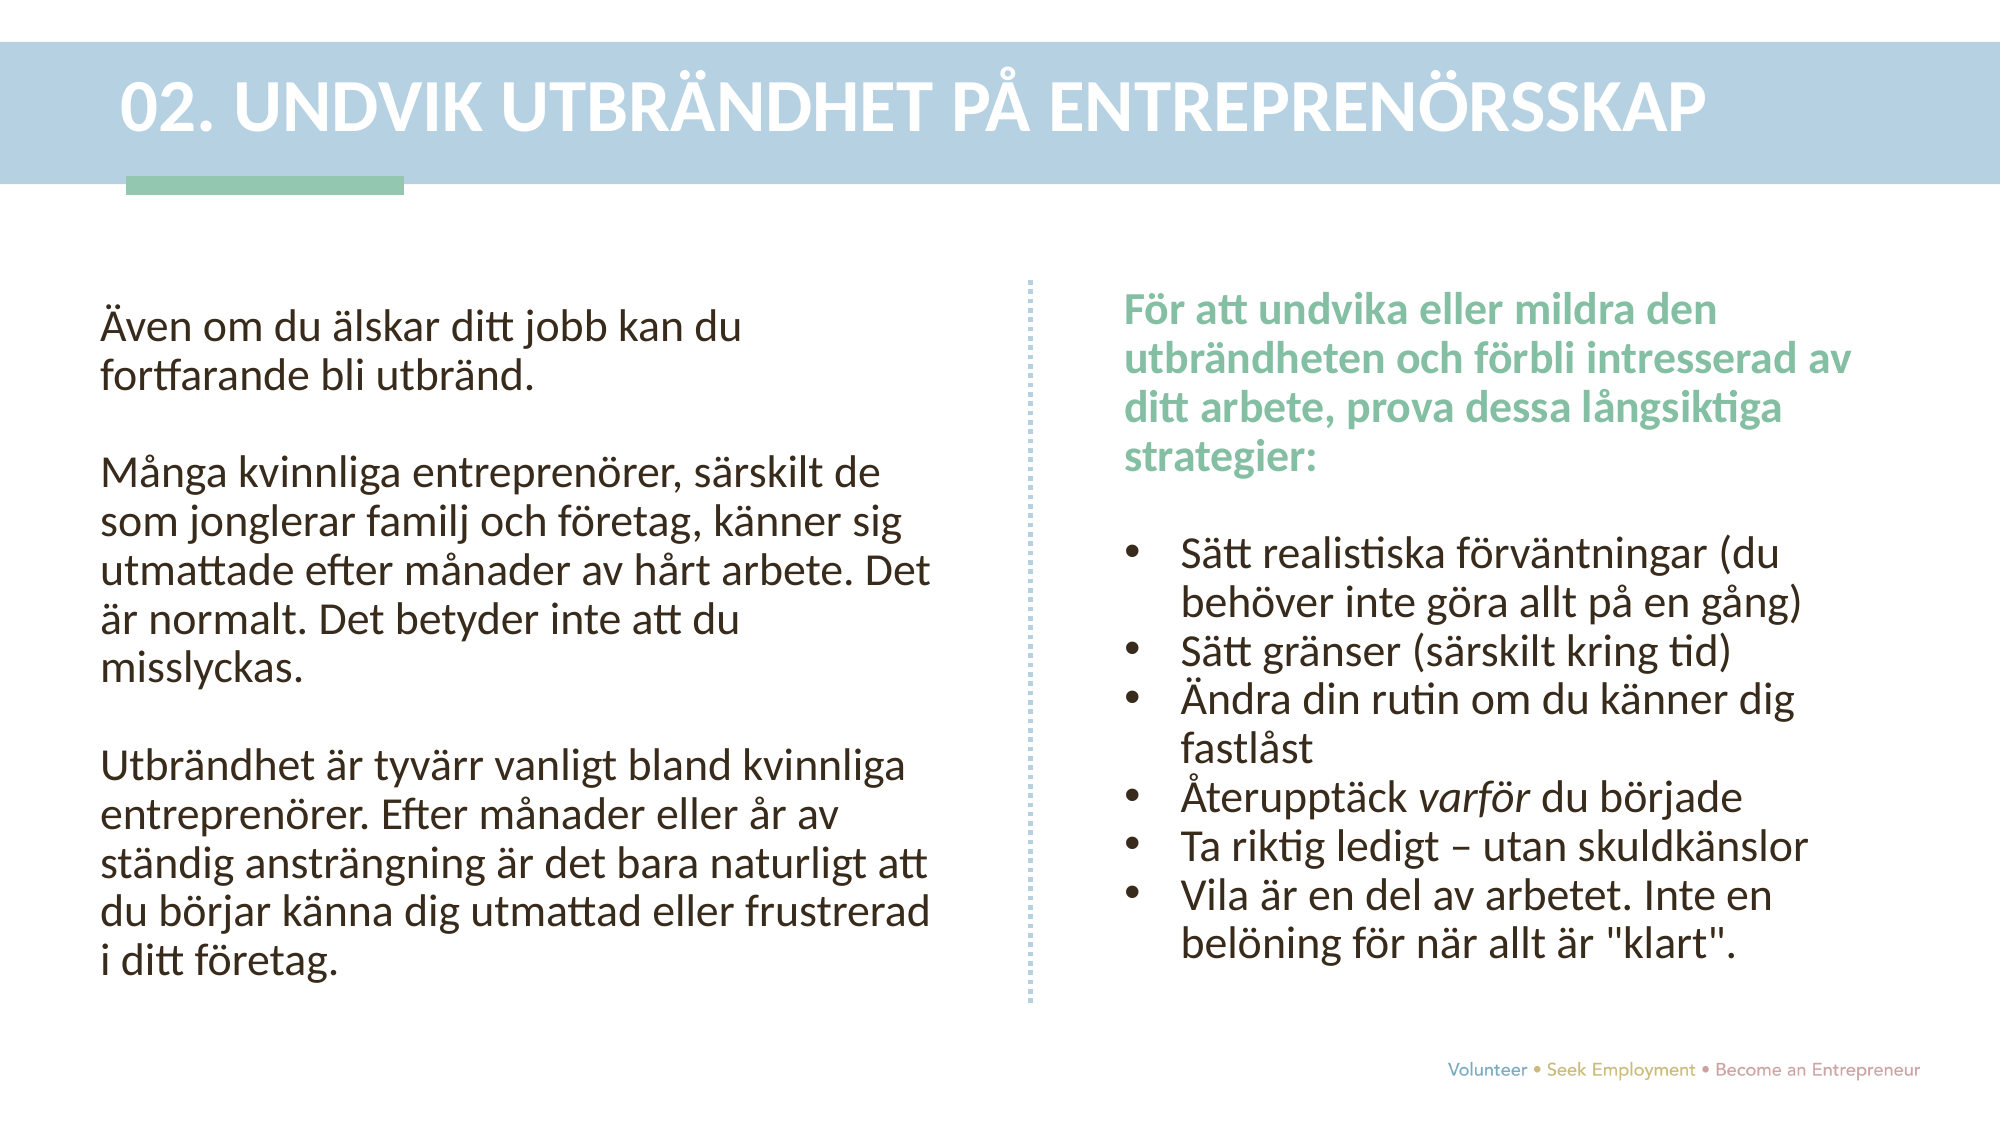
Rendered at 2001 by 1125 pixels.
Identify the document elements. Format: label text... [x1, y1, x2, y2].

list 02. UNDVIK UTBRÄNDHET PÅ ENTREPRENÖRSSKAP [105, 98, 1895, 217]
text_box För att undvika eller mildra den utbrändheten och förbli intresserad av ditt arbete, prova dessa långsiktiga strategier: Sätt realistiska förväntningar (du behöver inte göra allt på en gång) Sätt gränser (särskilt kring tid) Ändra din rutin om du känner dig fastlåst Återupptäck varför du började Ta riktig ledigt – utan skuldkänslor Vila är en del av arbetet. Inte en belöning för när allt är "klart". [1109, 277, 1913, 992]
picture [1418, 1046, 1971, 1103]
list Även om du älskar ditt jobb kan du fortfarande bli utbränd. Många kvinnliga entreprenörer, särskilt de som jonglerar familj och företag, känner sig utmattade efter månader av hårt arbete. Det är normalt. Det betyder inte att du misslyckas. Utbrändhet är tyvärr vanligt bland kvinnliga entreprenörer. Efter månader eller år av ständig ansträngning är det bara naturligt att du börjar känna dig utmattad eller frustrerad i ditt företag. [85, 294, 959, 1009]
